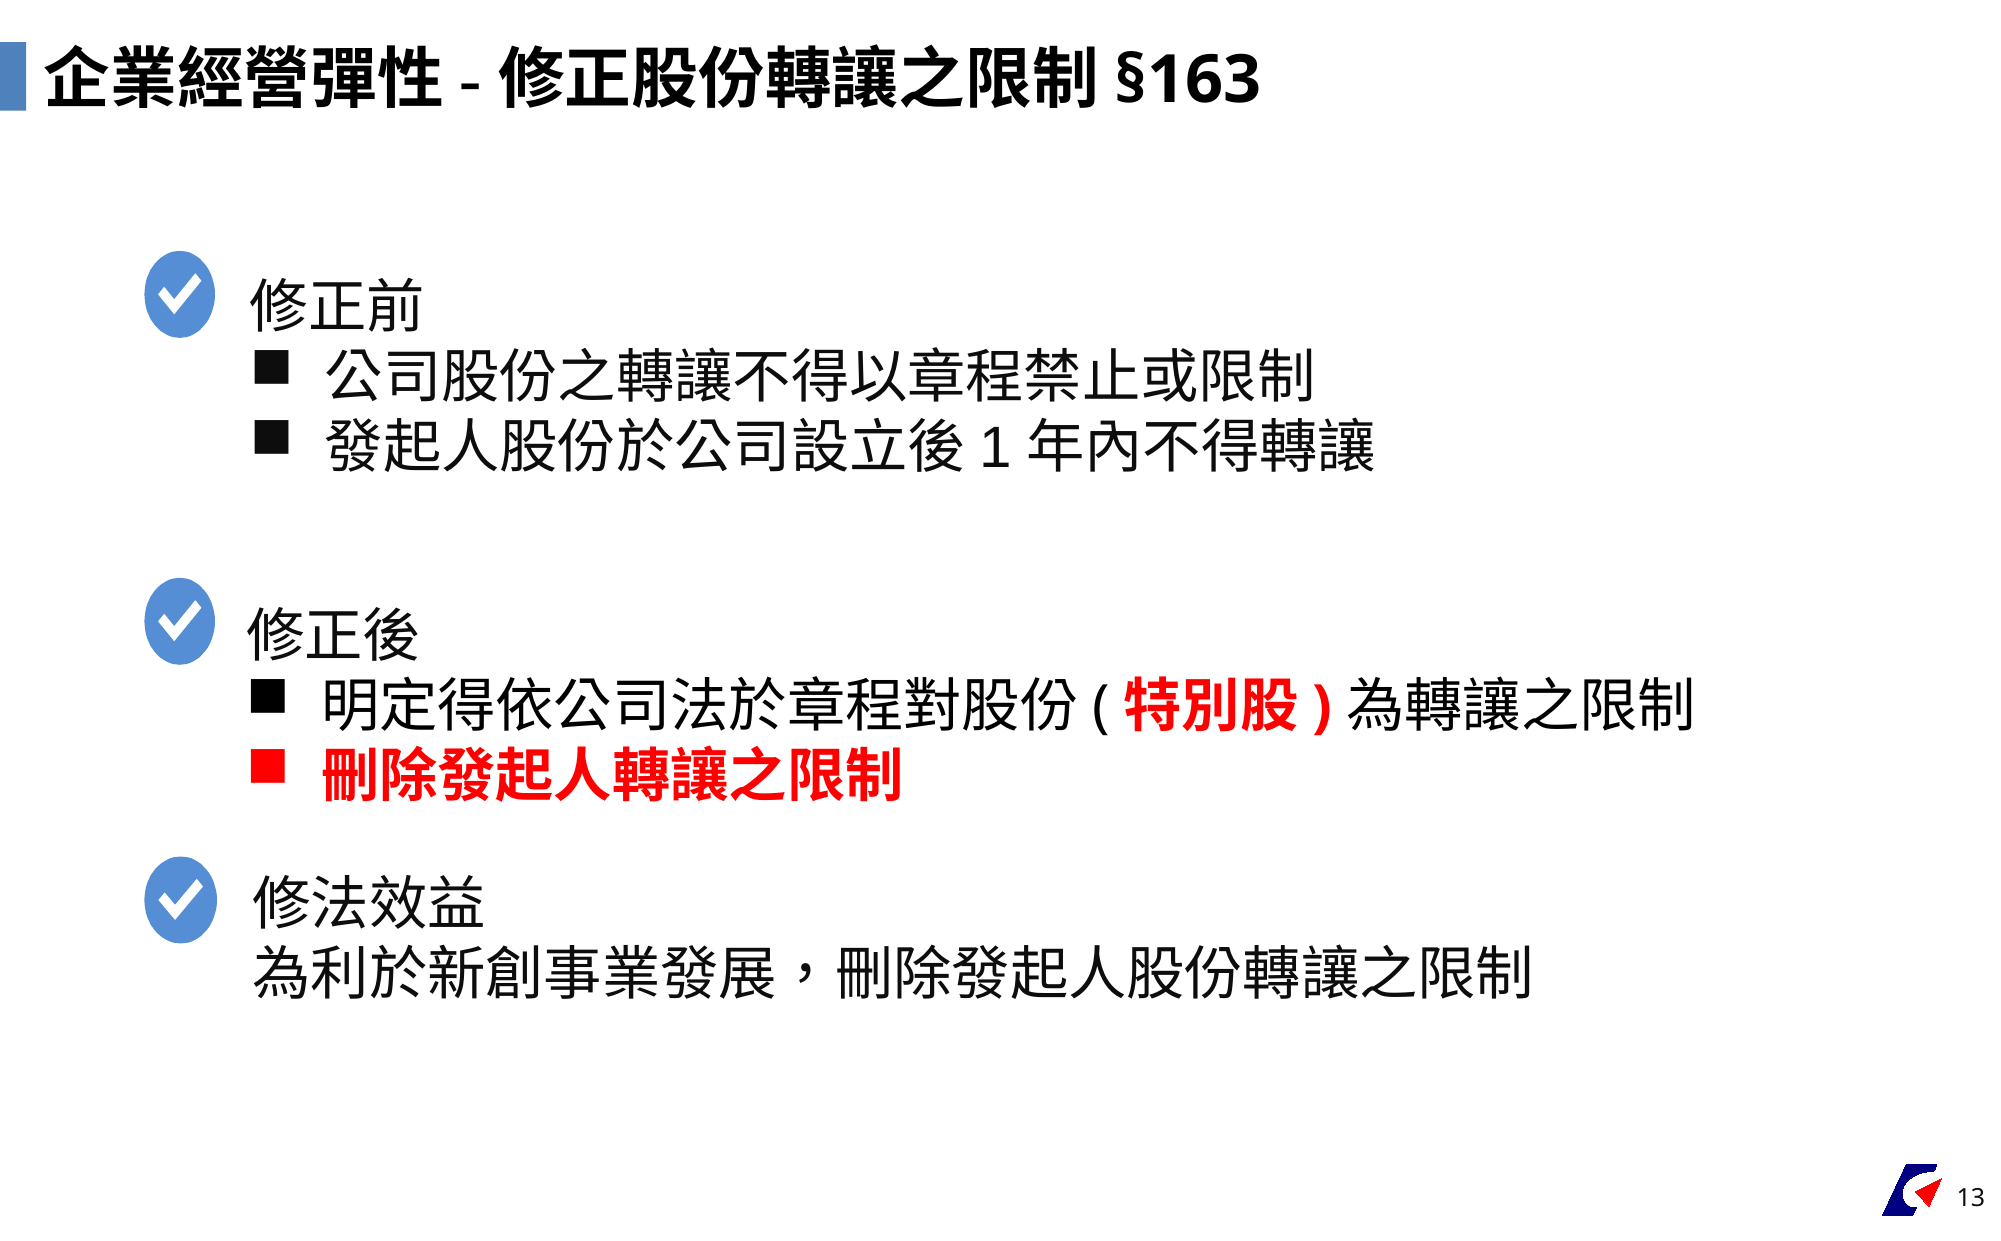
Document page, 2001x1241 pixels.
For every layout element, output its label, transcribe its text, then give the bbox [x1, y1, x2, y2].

slide_number 13 [1533, 1174, 2000, 1241]
list 企業經營彈性-修正股份轉讓之限制§163 [28, 32, 1778, 130]
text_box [144, 556, 1753, 819]
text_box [144, 844, 1777, 1015]
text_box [144, 226, 1731, 490]
